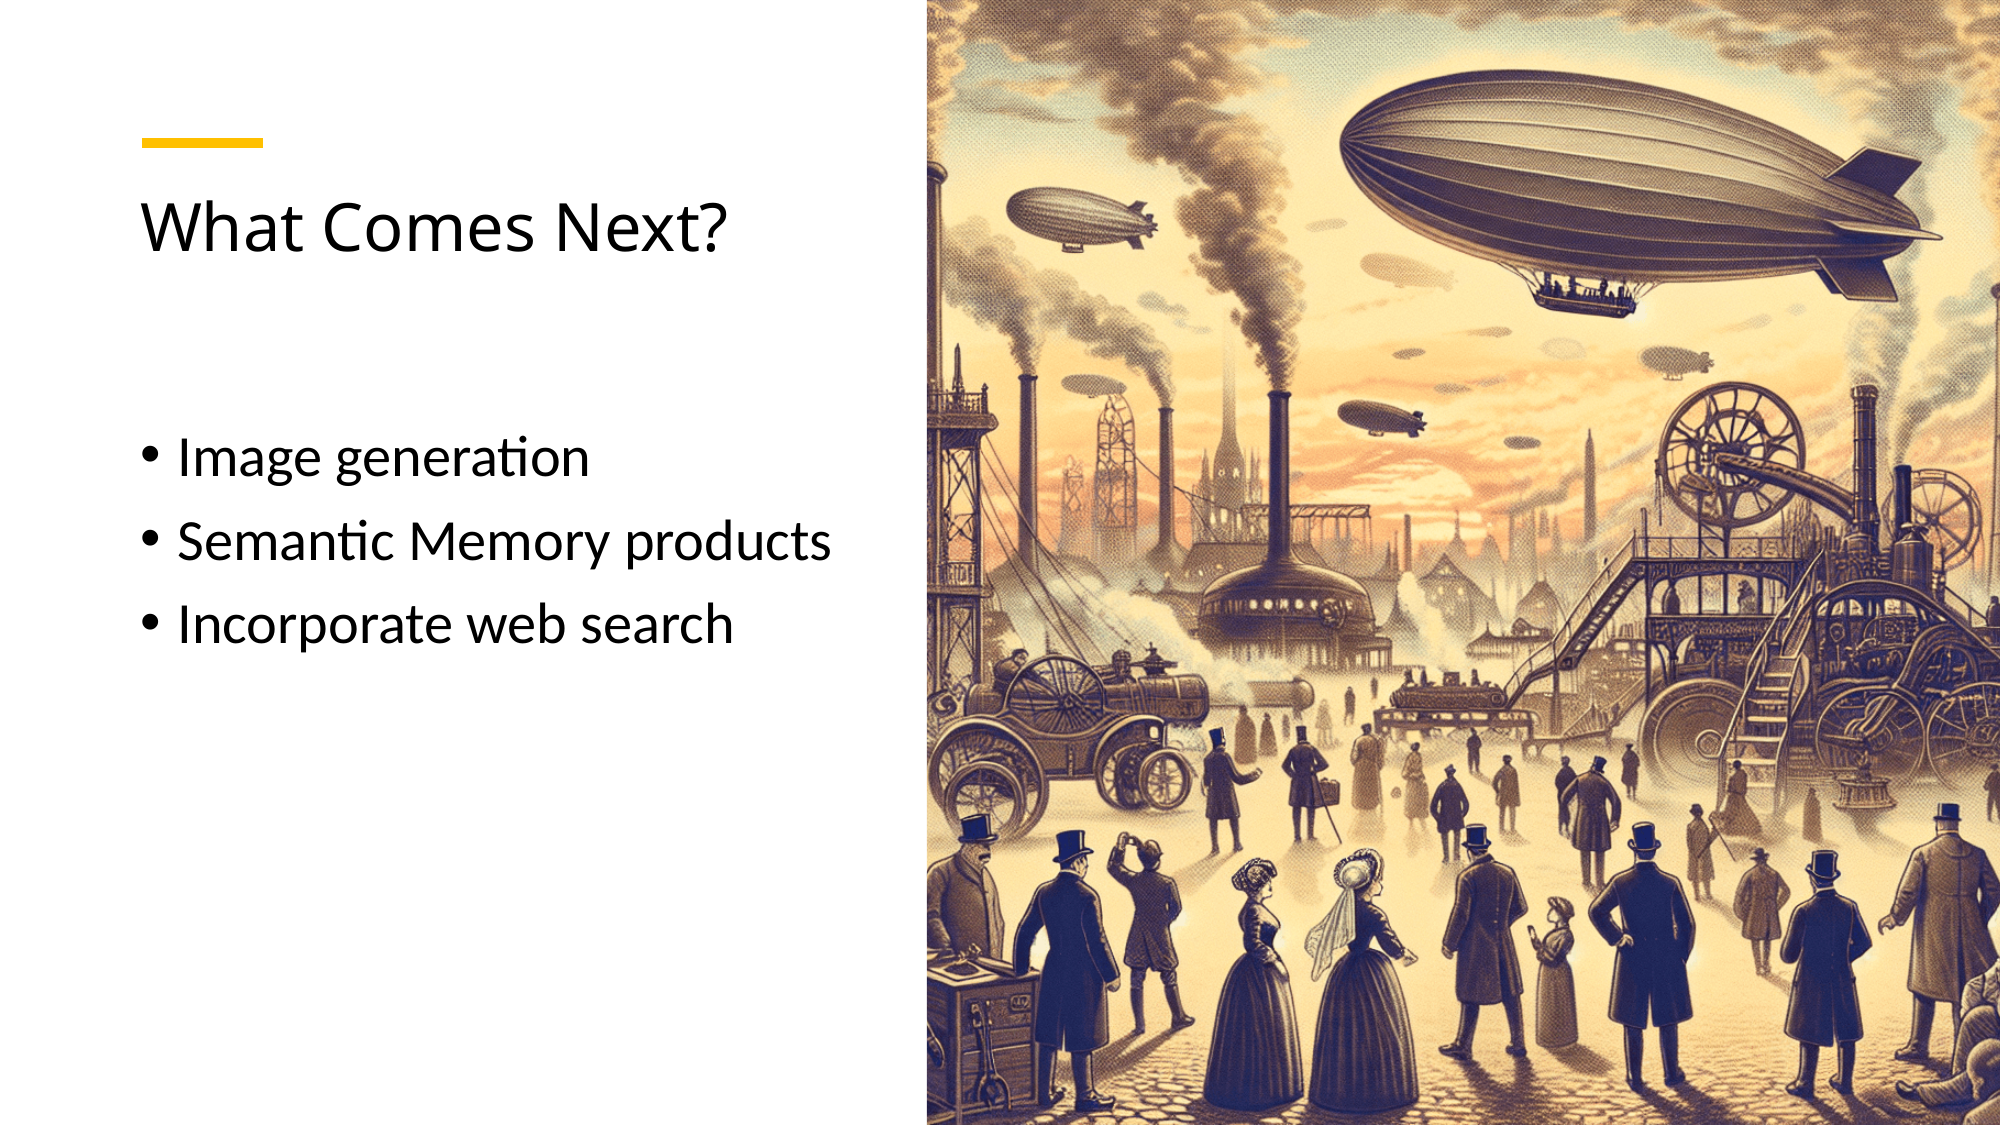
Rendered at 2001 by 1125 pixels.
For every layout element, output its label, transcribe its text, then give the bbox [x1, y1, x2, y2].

title What Comes Next? [125, 186, 796, 417]
list Image generation Semantic Memory products Incorporate web search [125, 418, 887, 1008]
picture [926, 0, 2000, 1125]
